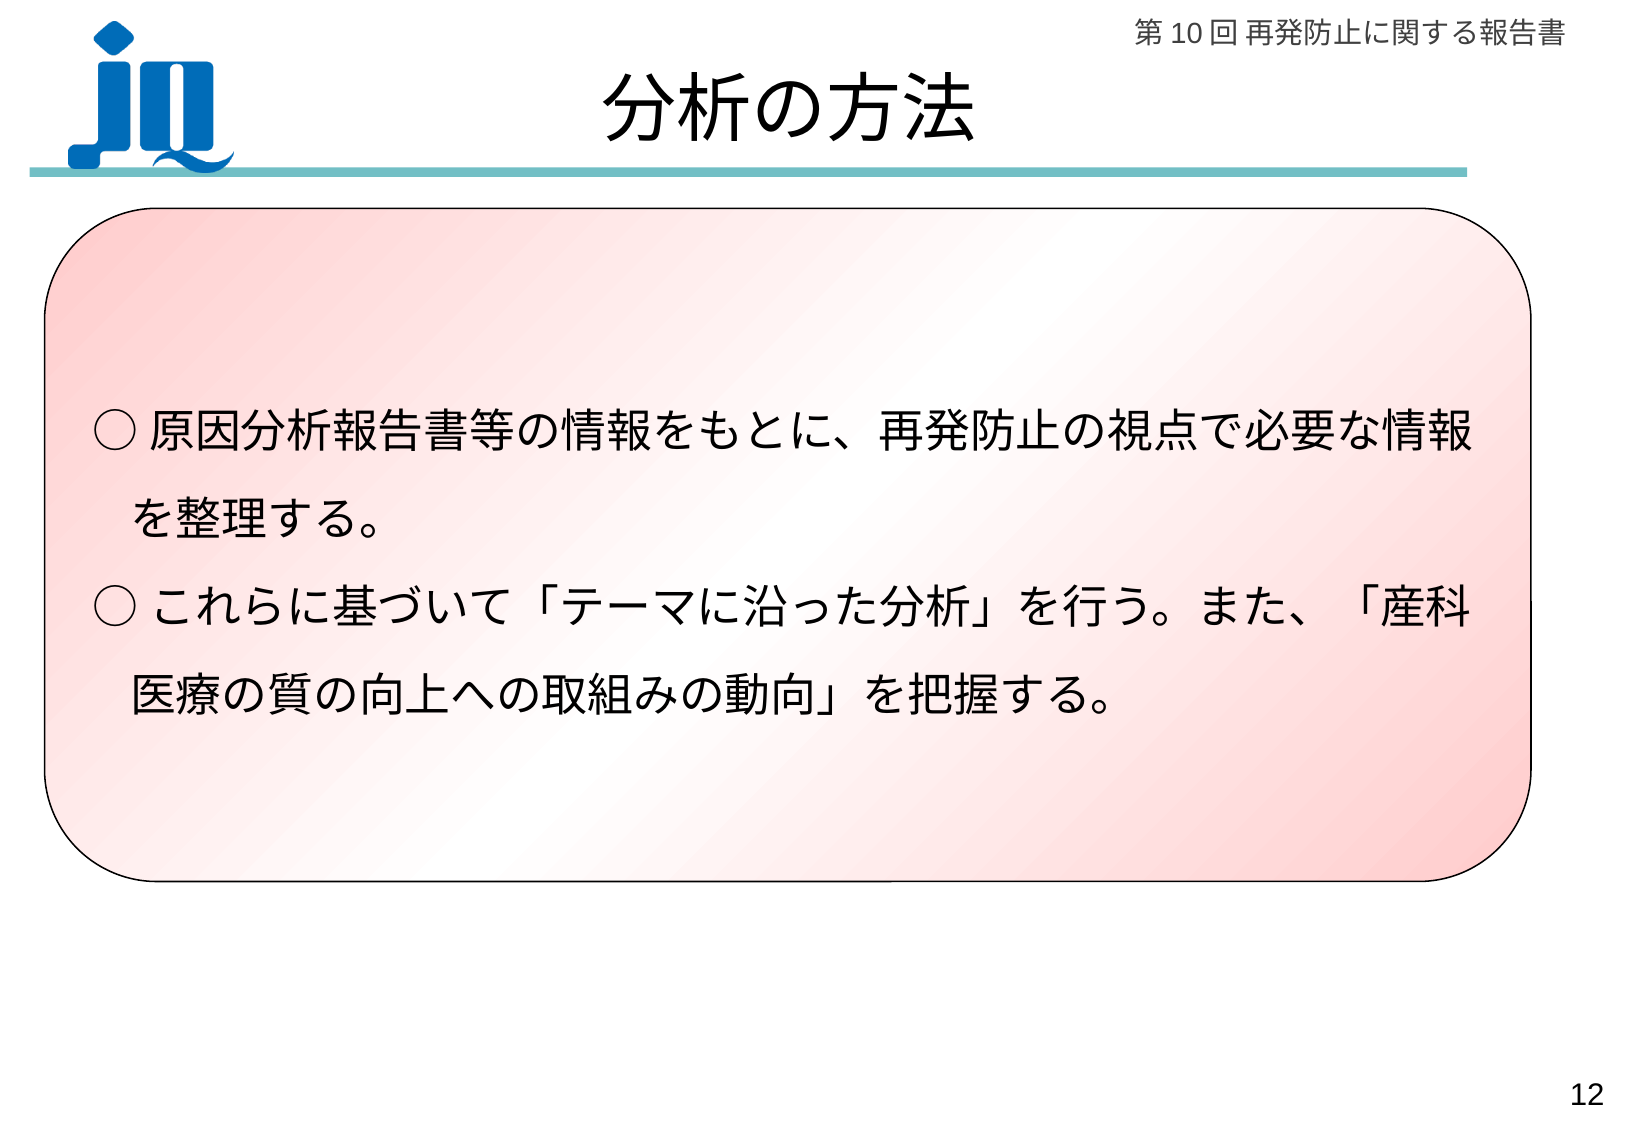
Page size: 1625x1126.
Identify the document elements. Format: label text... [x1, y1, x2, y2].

text_box ○原因分析報告書等の情報をもとに、再発防止の視点で必要な情報を整理する。 ○これらに基づいて「テーマに沿った分析」を行う。また、「産科医療の質の向上への取組みの動向」を把握する。 [44, 208, 1532, 882]
title 分析の方法 [583, 51, 994, 159]
slide_number 11 [1241, 1066, 1621, 1126]
picture [68, 21, 234, 173]
